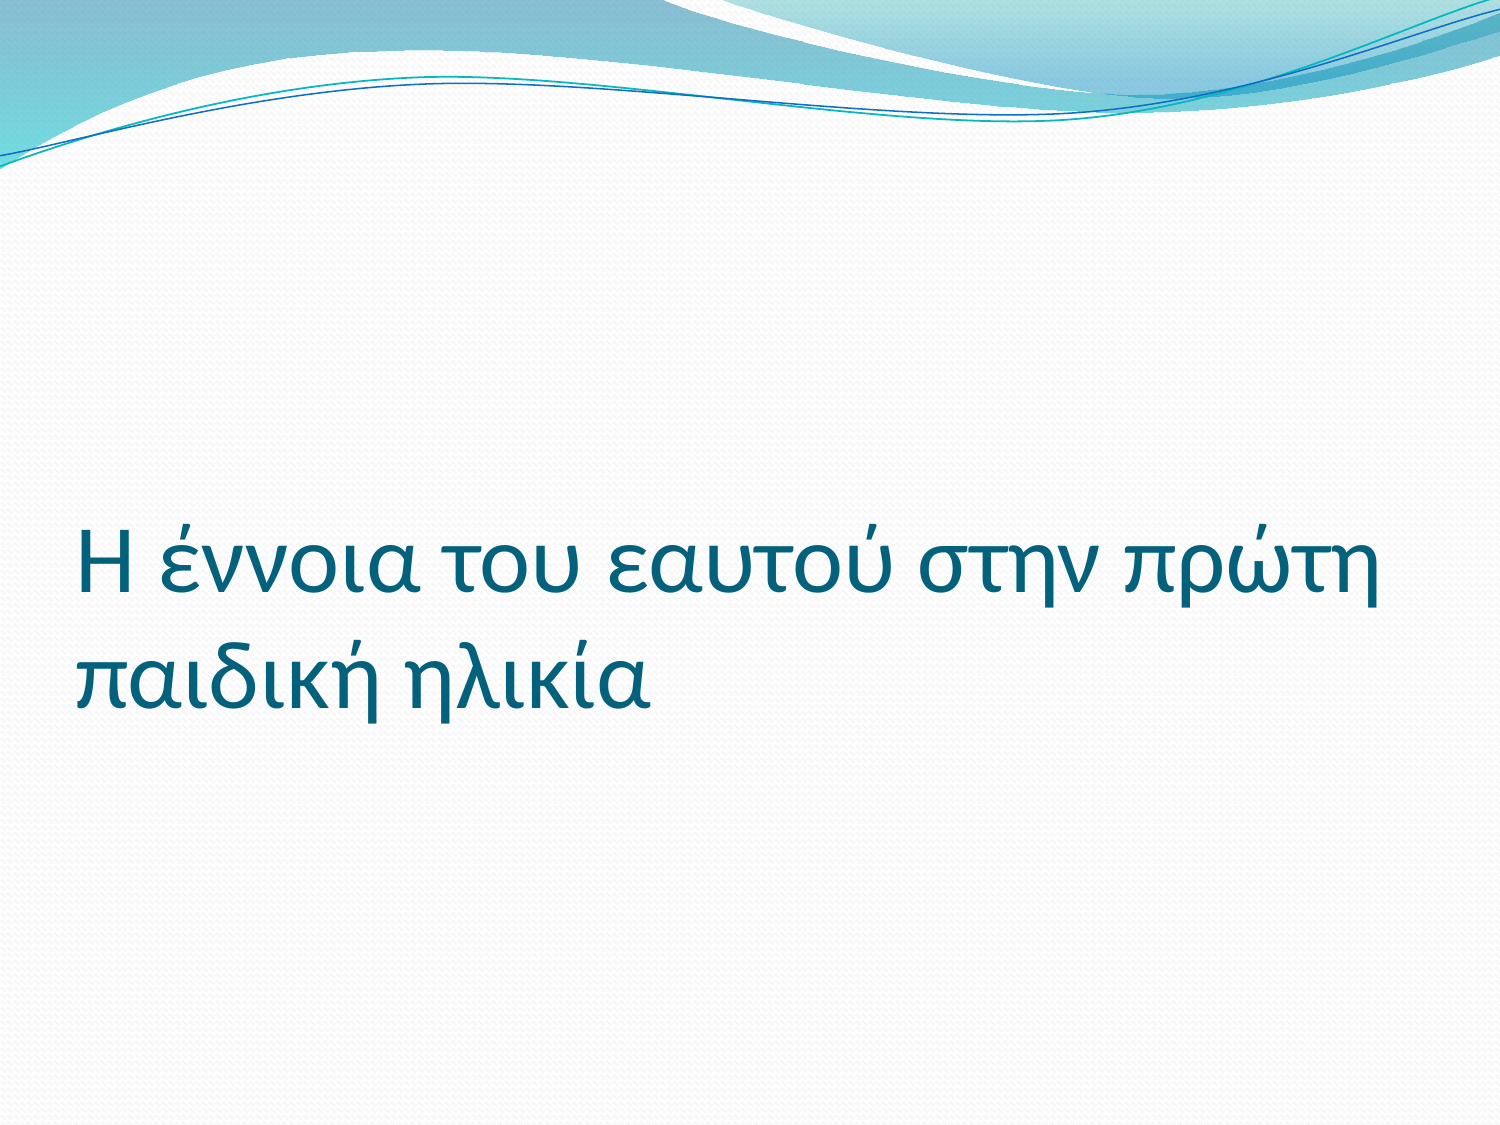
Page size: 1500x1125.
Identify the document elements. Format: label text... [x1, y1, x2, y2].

title Η έννοια του εαυτού στην πρώτη παιδική ηλικία [75, 486, 1438, 728]
